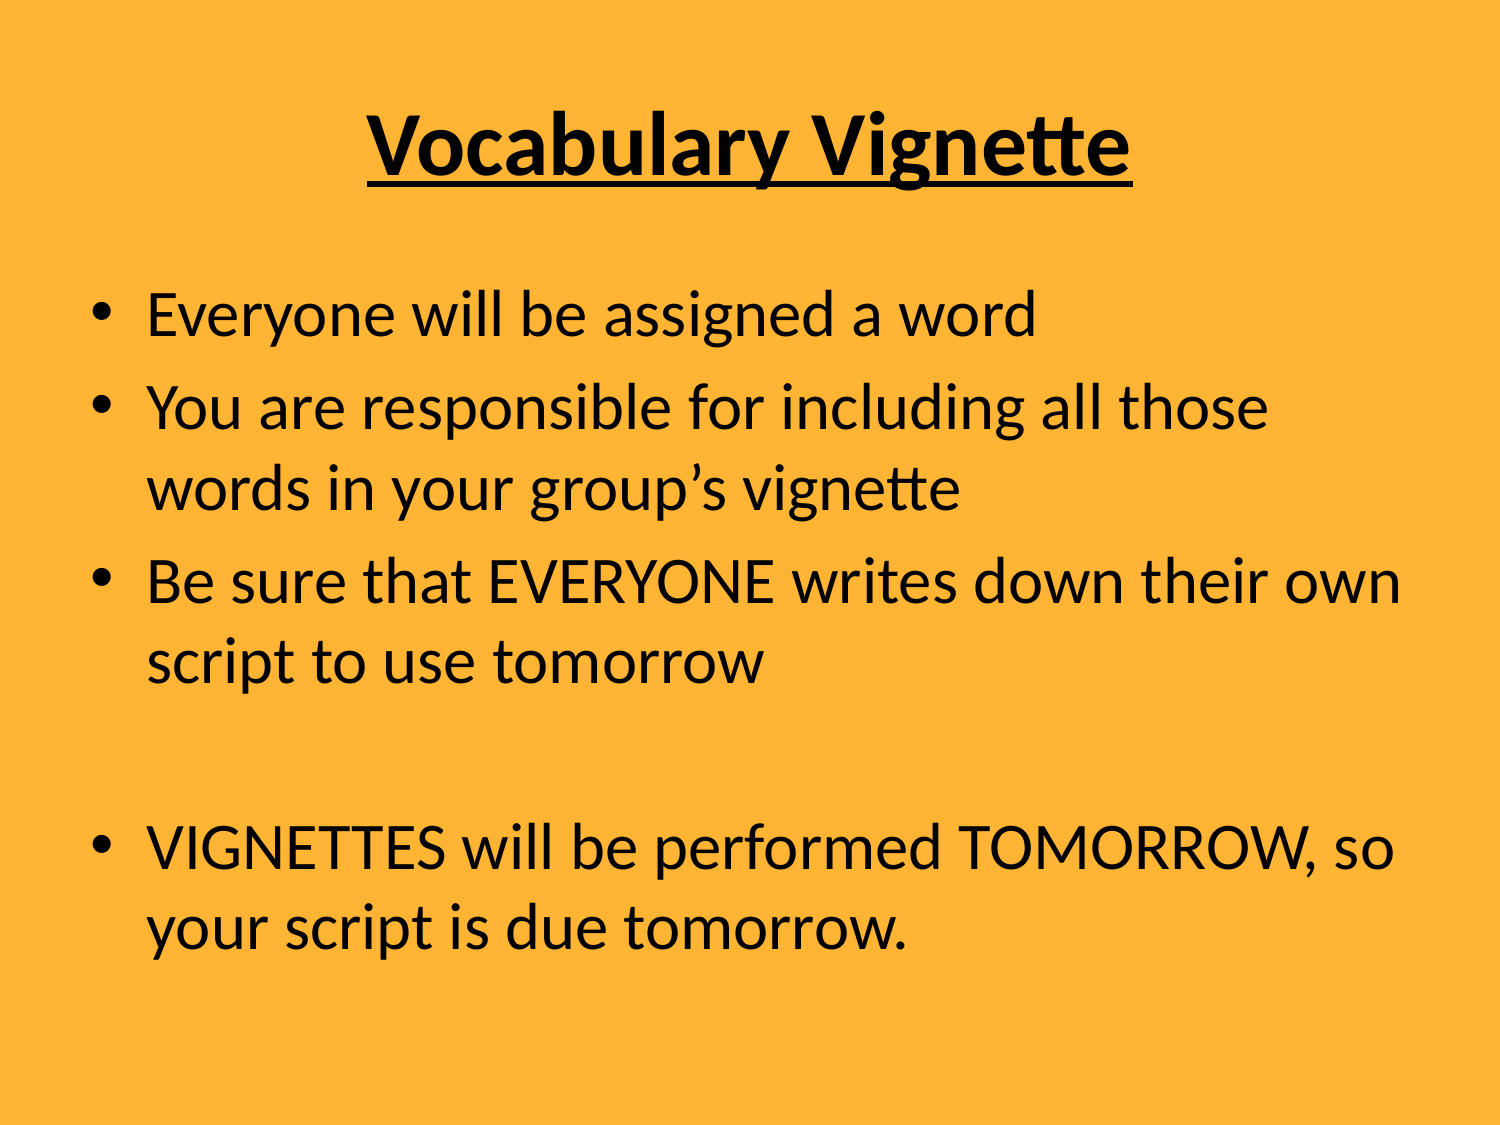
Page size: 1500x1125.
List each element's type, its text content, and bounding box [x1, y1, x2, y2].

title Vocabulary Vignette [0, 45, 1500, 233]
list Everyone will be assigned a word You are responsible for including all those words in your group’s vignette Be sure that EVERYONE writes down their own script to use tomorrow VIGNETTES will be performed TOMORROW, so your script is due tomorrow. [75, 262, 1425, 1005]
